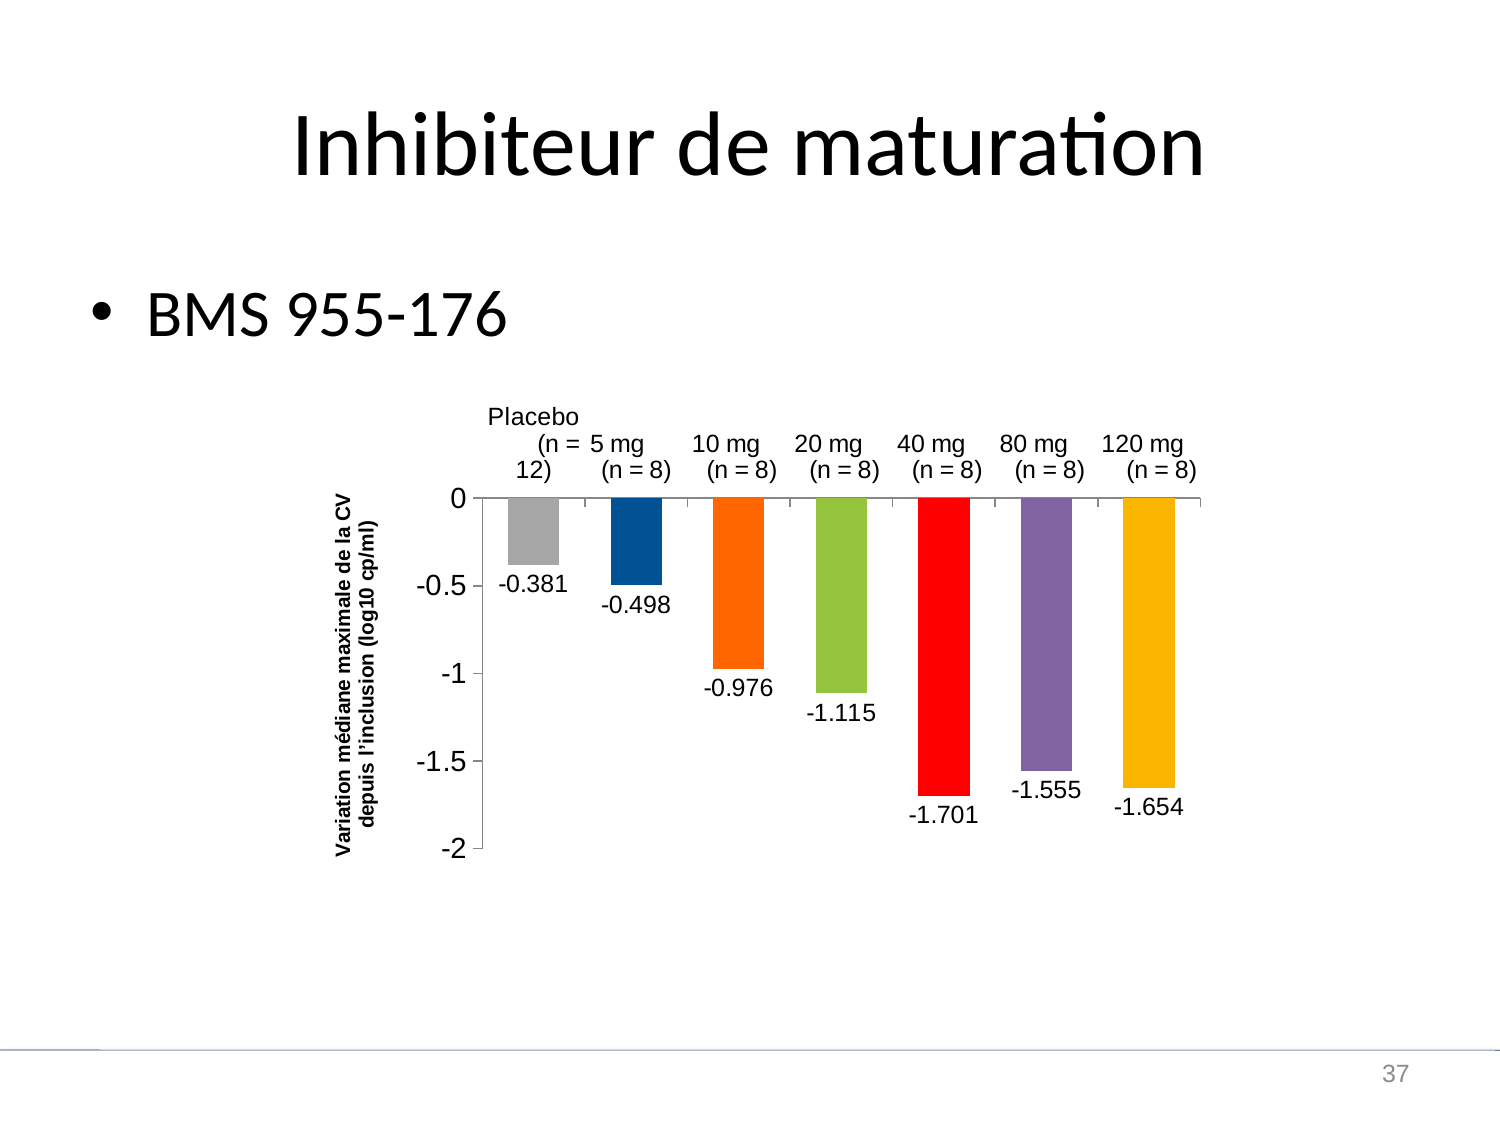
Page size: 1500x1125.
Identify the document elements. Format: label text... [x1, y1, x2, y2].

chart [324, 386, 1210, 914]
title Inhibiteur de maturation [75, 45, 1425, 233]
footer [512, 1042, 988, 1103]
list BMS 955-176 [75, 262, 1425, 1005]
slide_number 36 [1074, 1042, 1425, 1103]
